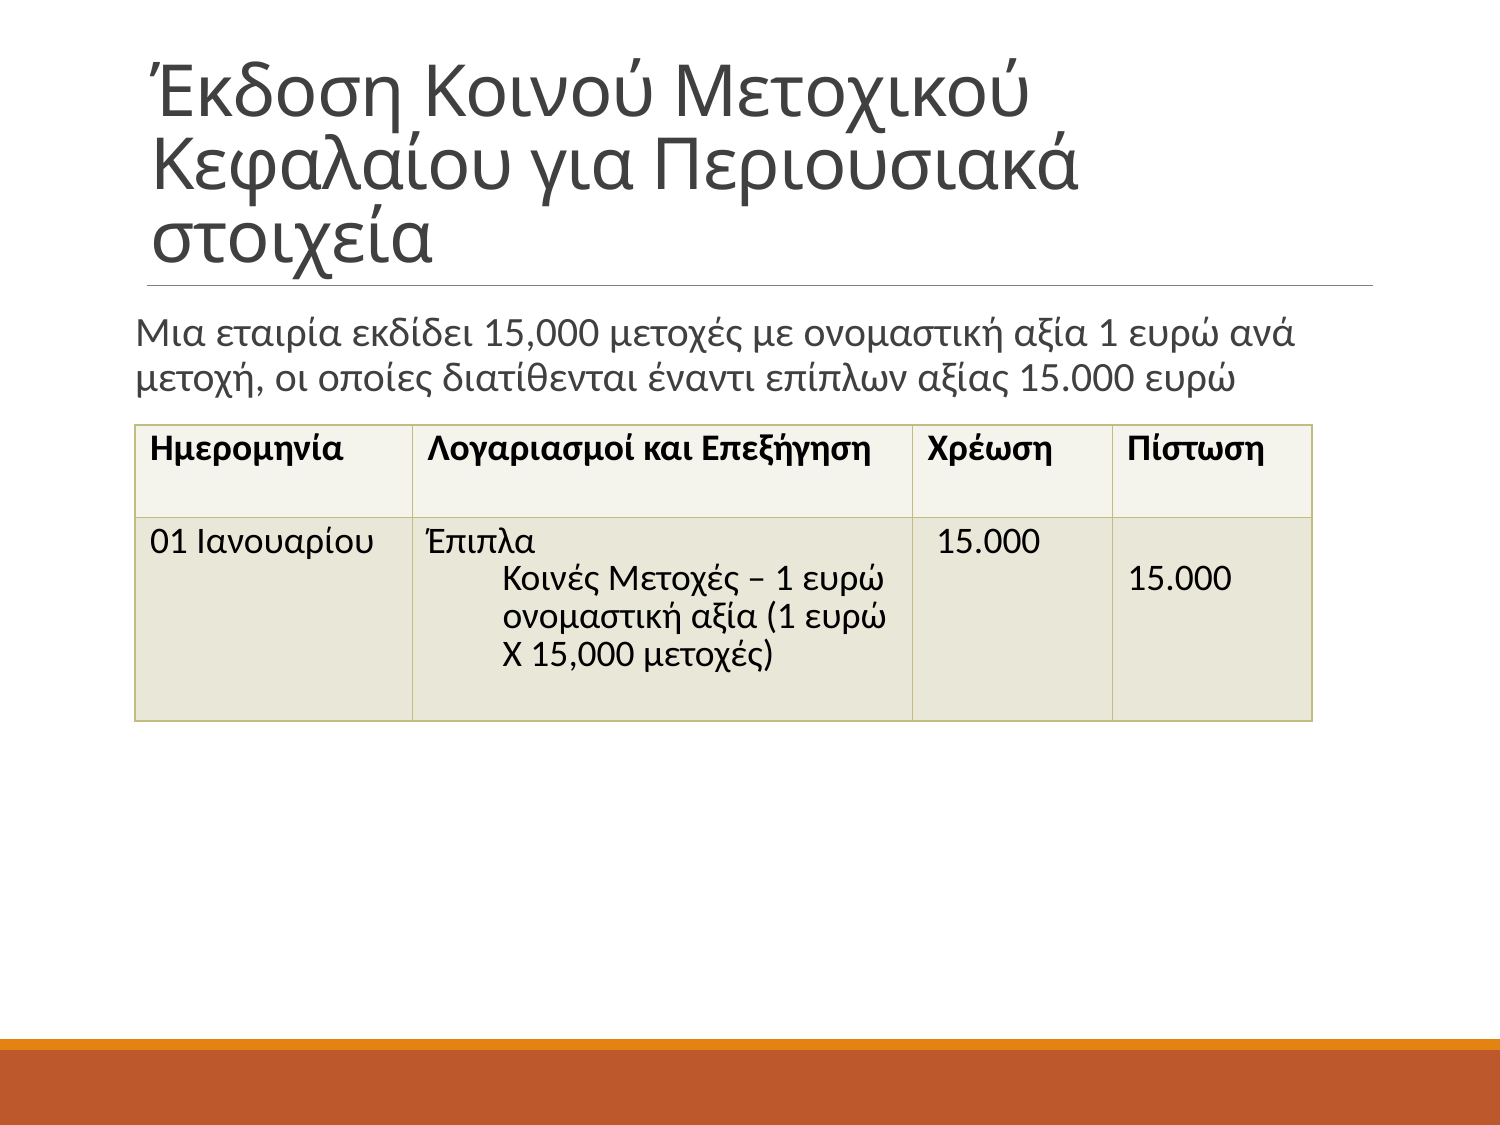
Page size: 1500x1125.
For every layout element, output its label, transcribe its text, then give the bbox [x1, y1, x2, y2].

title Έκδοση Κοινού Μετοχικού Κεφαλαίου για Περιουσιακά στοιχεία [135, 47, 1373, 285]
table_header Πίστωση [1113, 426, 1311, 517]
list Μια εταιρία εκδίδει 15,000 μετοχές με ονομαστική αξία 1 ευρώ ανά μετοχή, οι οποίες διατίθενται έναντι επίπλων αξίας 15.000 ευρώ [135, 302, 1373, 963]
table_header Ημερομηνία [136, 426, 412, 517]
table_header Χρέωση [913, 426, 1112, 517]
table_cell Έπιπλα Κοινές Μετοχές – 1 ευρώ ονομαστική αξία (1 ευρώ Χ 15,000 μετοχές) [413, 518, 912, 720]
table_cell 01 Ιανουαρίου [136, 518, 412, 720]
table_cell 15.000 [1113, 518, 1311, 720]
table_cell 15.000 [913, 518, 1112, 720]
table_header Λογαριασμοί και Επεξήγηση [413, 426, 912, 517]
